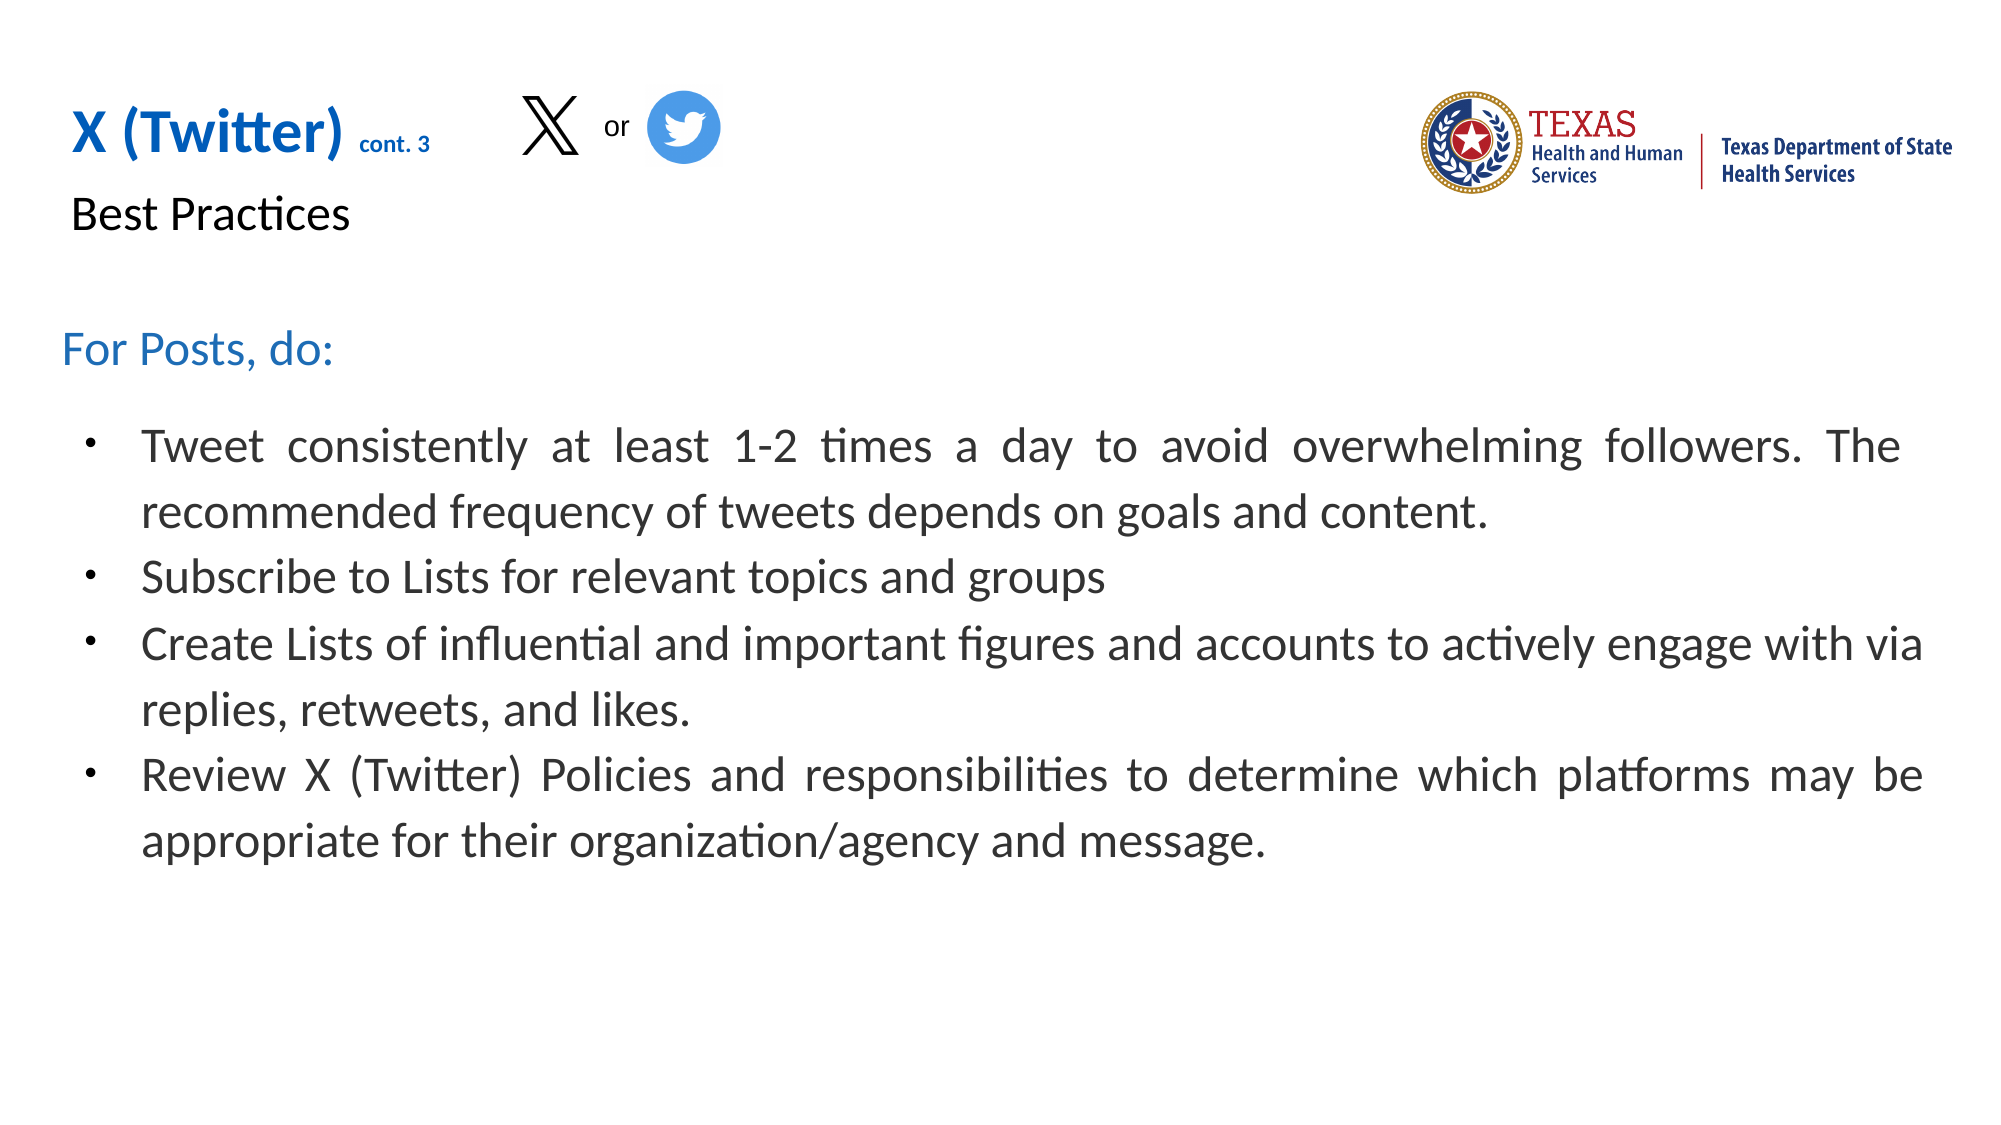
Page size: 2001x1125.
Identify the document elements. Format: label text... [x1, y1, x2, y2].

text_box For Posts, do: [61, 315, 643, 393]
picture [1384, 71, 2001, 223]
list Best Practices [70, 180, 652, 287]
text_box Tweet consistently at least 1-2 times a day to avoid overwhelming followers. The recommended frequency of tweets depends on goals and content. Subscribe to Lists for relevant topics and groups Create Lists of influential and important figures and accounts to actively engage with via replies, retweets, and likes. Review X (Twitter) Policies and responsibilities to determine which platforms may be appropriate for their organization/agency and message. [46, 398, 1940, 1052]
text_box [521, 83, 723, 167]
title X (Twitter) cont. 3 [72, 89, 516, 167]
